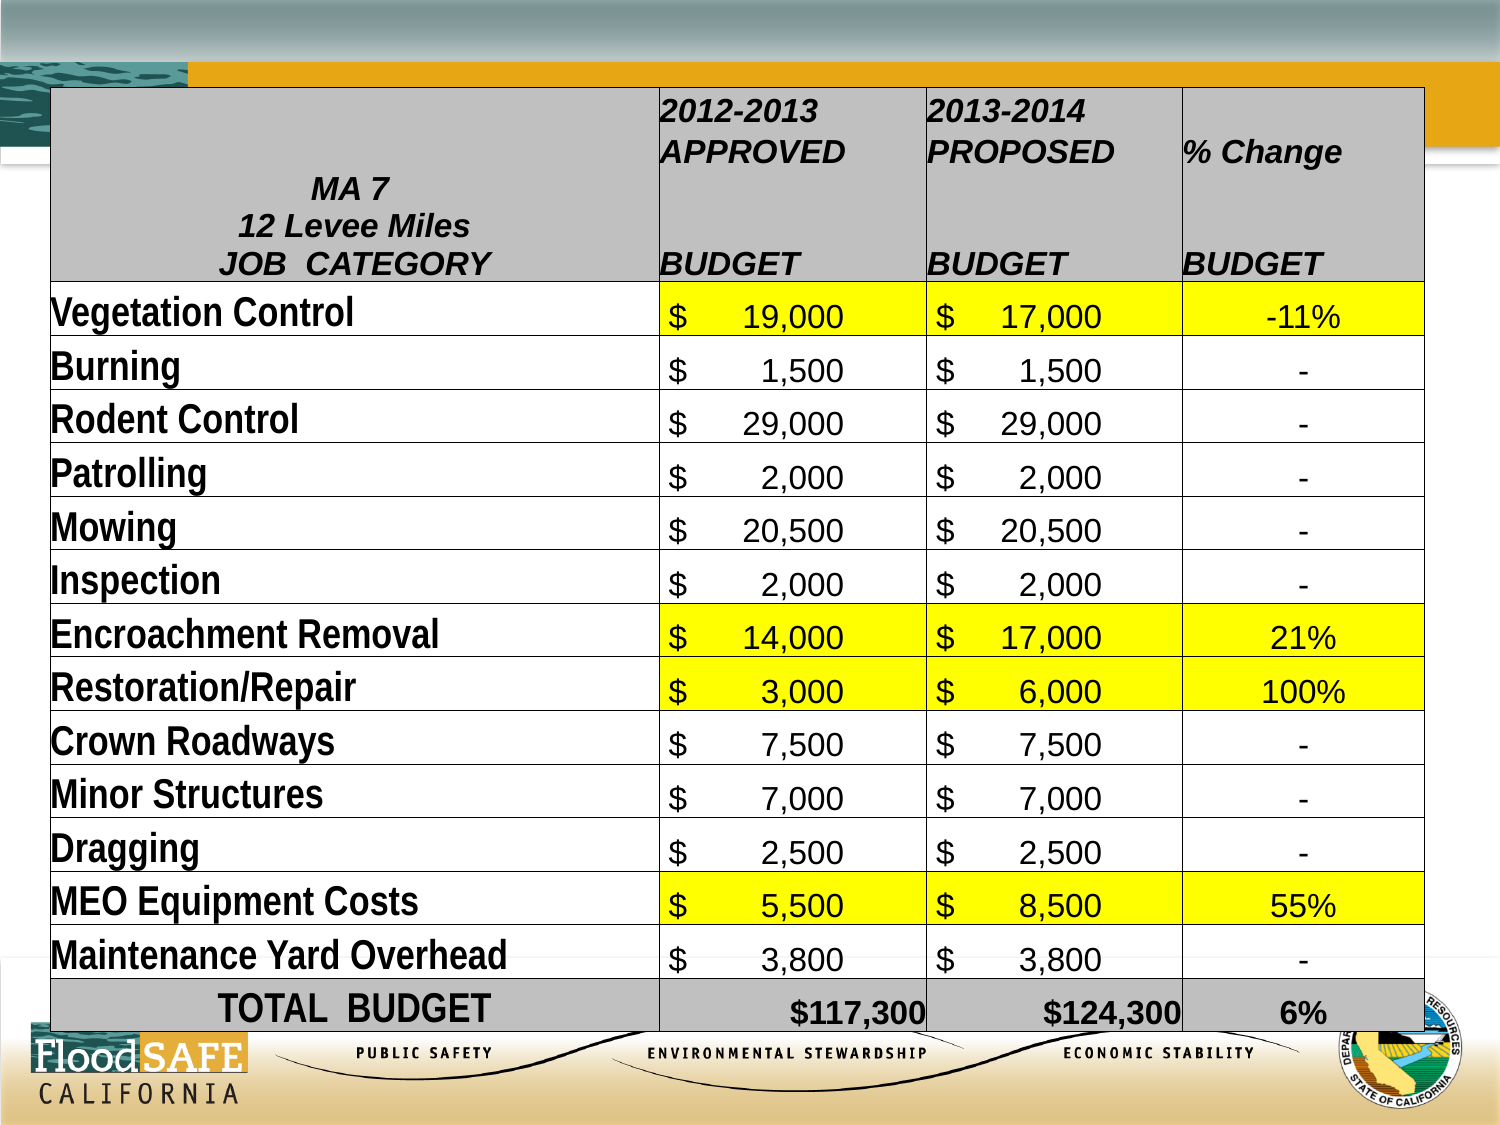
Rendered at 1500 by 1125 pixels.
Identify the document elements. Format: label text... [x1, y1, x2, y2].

table_cell Rodent Control [51, 390, 659, 442]
table_cell $ 3,800 [660, 925, 926, 978]
table_cell -11% [1183, 282, 1424, 335]
table_cell $ 8,500 [927, 872, 1182, 924]
table_cell PROPOSED [927, 129, 1182, 171]
table_cell - [1183, 336, 1424, 389]
table_cell $ 2,500 [927, 818, 1182, 871]
table_cell BUDGET [660, 171, 926, 281]
table_cell - [1183, 711, 1424, 764]
picture [275, 1032, 1300, 1092]
table_cell $ 2,000 [660, 550, 926, 603]
table_cell Vegetation Control [51, 282, 659, 335]
table_cell Burning [51, 336, 659, 389]
table_cell $ 7,000 [660, 765, 926, 817]
table_cell $ 17,000 [927, 604, 1182, 656]
table_cell Crown Roadways [51, 711, 659, 764]
table_cell - [1183, 550, 1424, 603]
table_cell TOTAL BUDGET [51, 979, 659, 1031]
table_header [1183, 88, 1424, 129]
table_cell $ 2,000 [927, 443, 1182, 496]
table_cell $ 14,000 [660, 604, 926, 656]
table_cell - [1183, 443, 1424, 496]
table_cell $ 2,000 [927, 550, 1182, 603]
table_cell Restoration/Repair [51, 657, 659, 710]
table_cell $ 7,000 [927, 765, 1182, 817]
table_cell Encroachment Removal [51, 604, 659, 656]
table_cell $ 20,500 [927, 497, 1182, 549]
table_cell APPROVED [660, 129, 926, 171]
table_cell 55% [1183, 872, 1424, 924]
table_header 2013-2014 [927, 88, 1182, 129]
table_cell - [1183, 390, 1424, 442]
table_cell $ 20,500 [660, 497, 926, 549]
table_cell $ 7,500 [927, 711, 1182, 764]
table_cell 6% [1183, 979, 1424, 1031]
table_cell $ 5,500 [660, 872, 926, 924]
table_cell $ 3,800 [927, 925, 1182, 978]
table_header 2012-2013 [660, 88, 926, 129]
table_cell - [1183, 497, 1424, 549]
table_cell BUDGET [927, 171, 1182, 281]
table_cell BUDGET [1183, 171, 1424, 281]
table_cell $117,300 [660, 979, 926, 1031]
table_cell $ 1,500 [927, 336, 1182, 389]
table_cell $ 29,000 [660, 390, 926, 442]
table_cell - [1183, 925, 1424, 978]
table_cell 21% [1183, 604, 1424, 656]
table_cell Mowing [51, 497, 659, 549]
table_cell $ 6,000 [927, 657, 1182, 710]
table_cell $ 2,500 [660, 818, 926, 871]
table_cell $124,300 [927, 979, 1182, 1031]
picture [1337, 984, 1463, 1109]
table_cell Dragging [51, 818, 659, 871]
table_cell - [1183, 765, 1424, 817]
table_cell - [1183, 818, 1424, 871]
table_cell 100% [1183, 657, 1424, 710]
picture [24, 1015, 254, 1113]
table_cell $ 7,500 [660, 711, 926, 764]
table_cell $ 17,000 [927, 282, 1182, 335]
table_cell $ 19,000 [660, 282, 926, 335]
table_cell $ 2,000 [660, 443, 926, 496]
table_cell Maintenance Yard Overhead [51, 925, 659, 978]
table_cell Patrolling [51, 443, 659, 496]
table_cell Minor Structures [51, 765, 659, 817]
table_cell Inspection [51, 550, 659, 603]
table_cell $ 29,000 [927, 390, 1182, 442]
table_header MA 7 12 Levee Miles JOB CATEGORY [51, 88, 659, 281]
picture [0, 62, 188, 147]
table_cell MEO Equipment Costs [51, 872, 659, 924]
table_cell % Change [1183, 129, 1424, 171]
table_cell $ 3,000 [660, 657, 926, 710]
table_cell $ 1,500 [660, 336, 926, 389]
